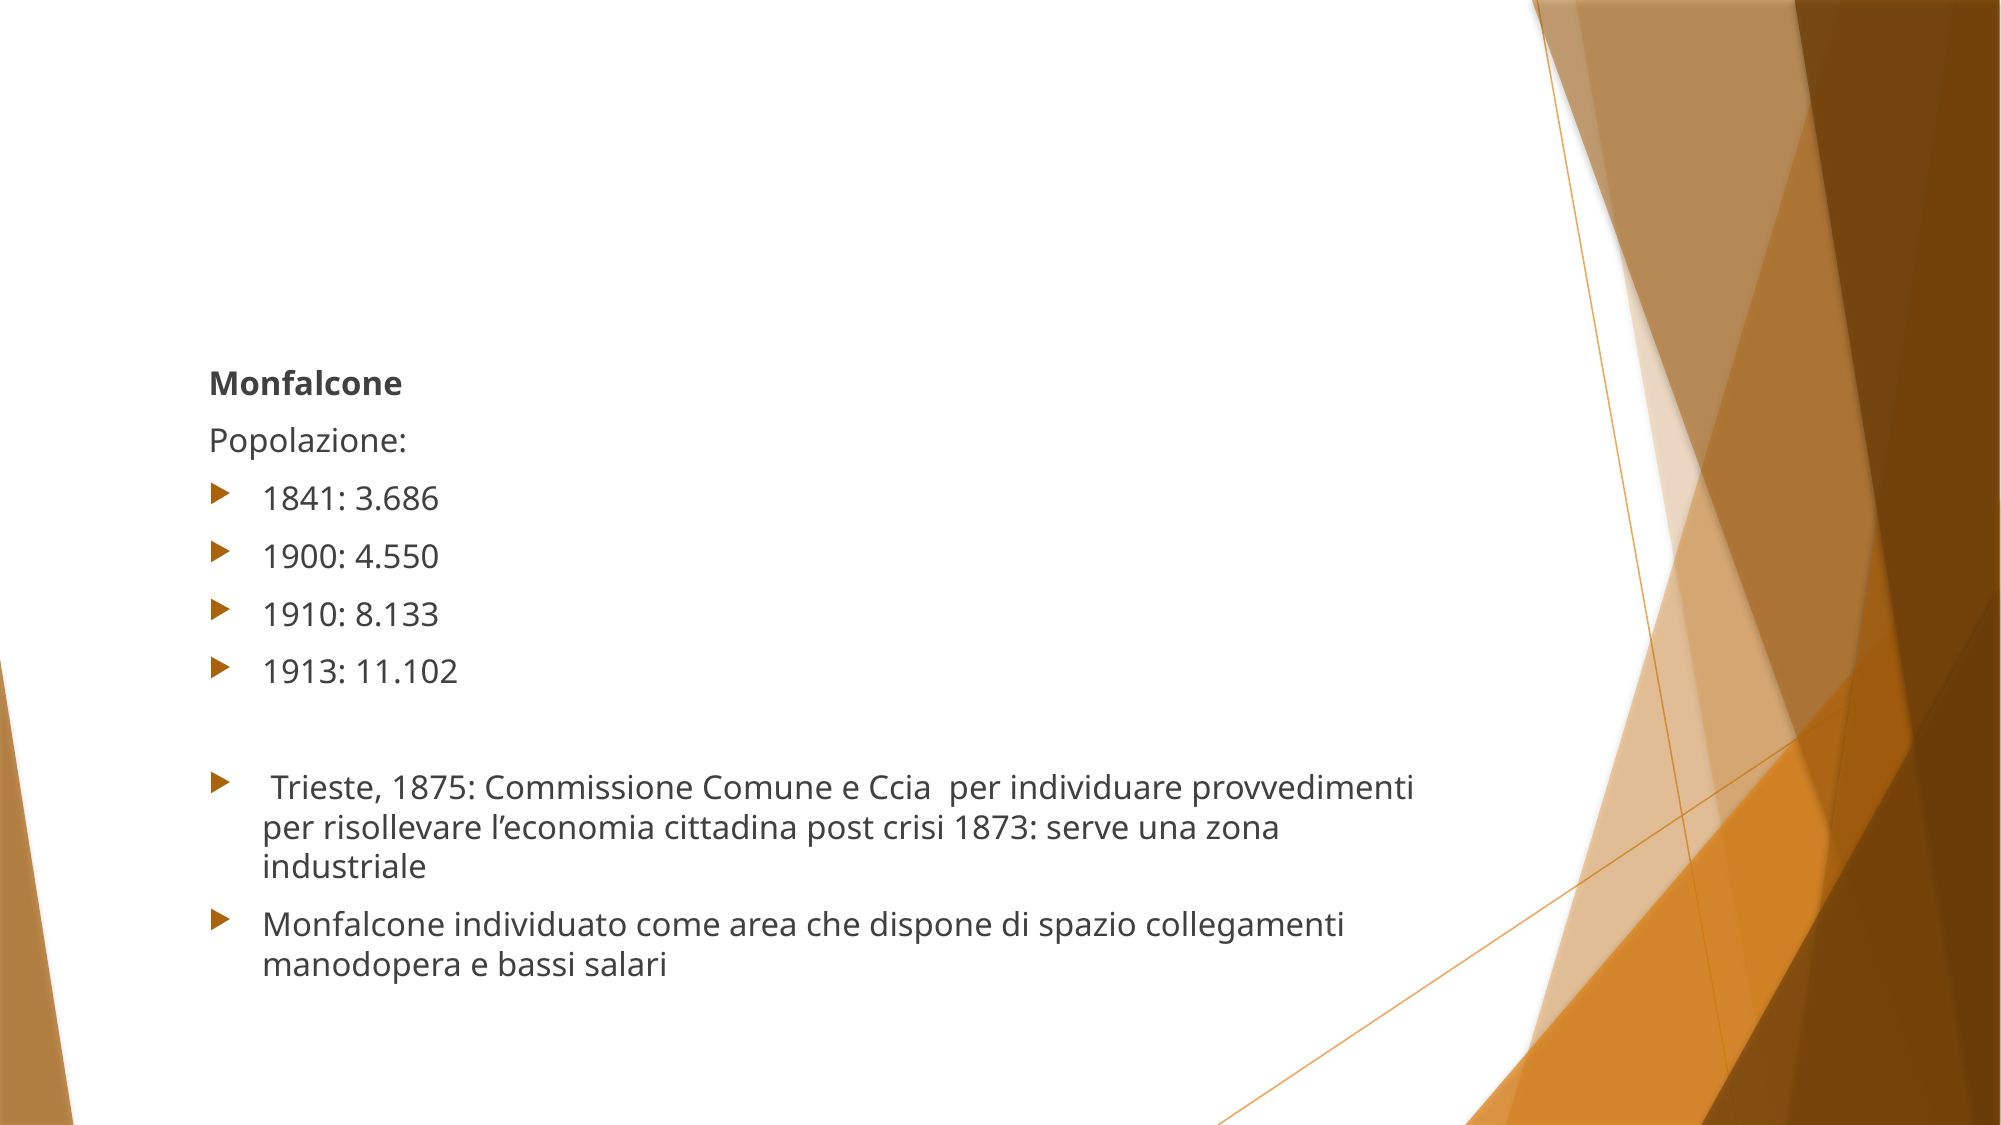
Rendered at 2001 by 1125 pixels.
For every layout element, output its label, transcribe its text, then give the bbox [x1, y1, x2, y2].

list Monfalcone Popolazione: 1841: 3.686 1900: 4.550 1910: 8.133 1913: 11.102 Trieste, 1875: Commissione Comune e Ccia per individuare provvedimenti per risollevare l’economia cittadina post crisi 1873: serve una zona industriale Monfalcone individuato come area che dispone di spazio collegamenti manodopera e bassi salari [193, 354, 1462, 992]
